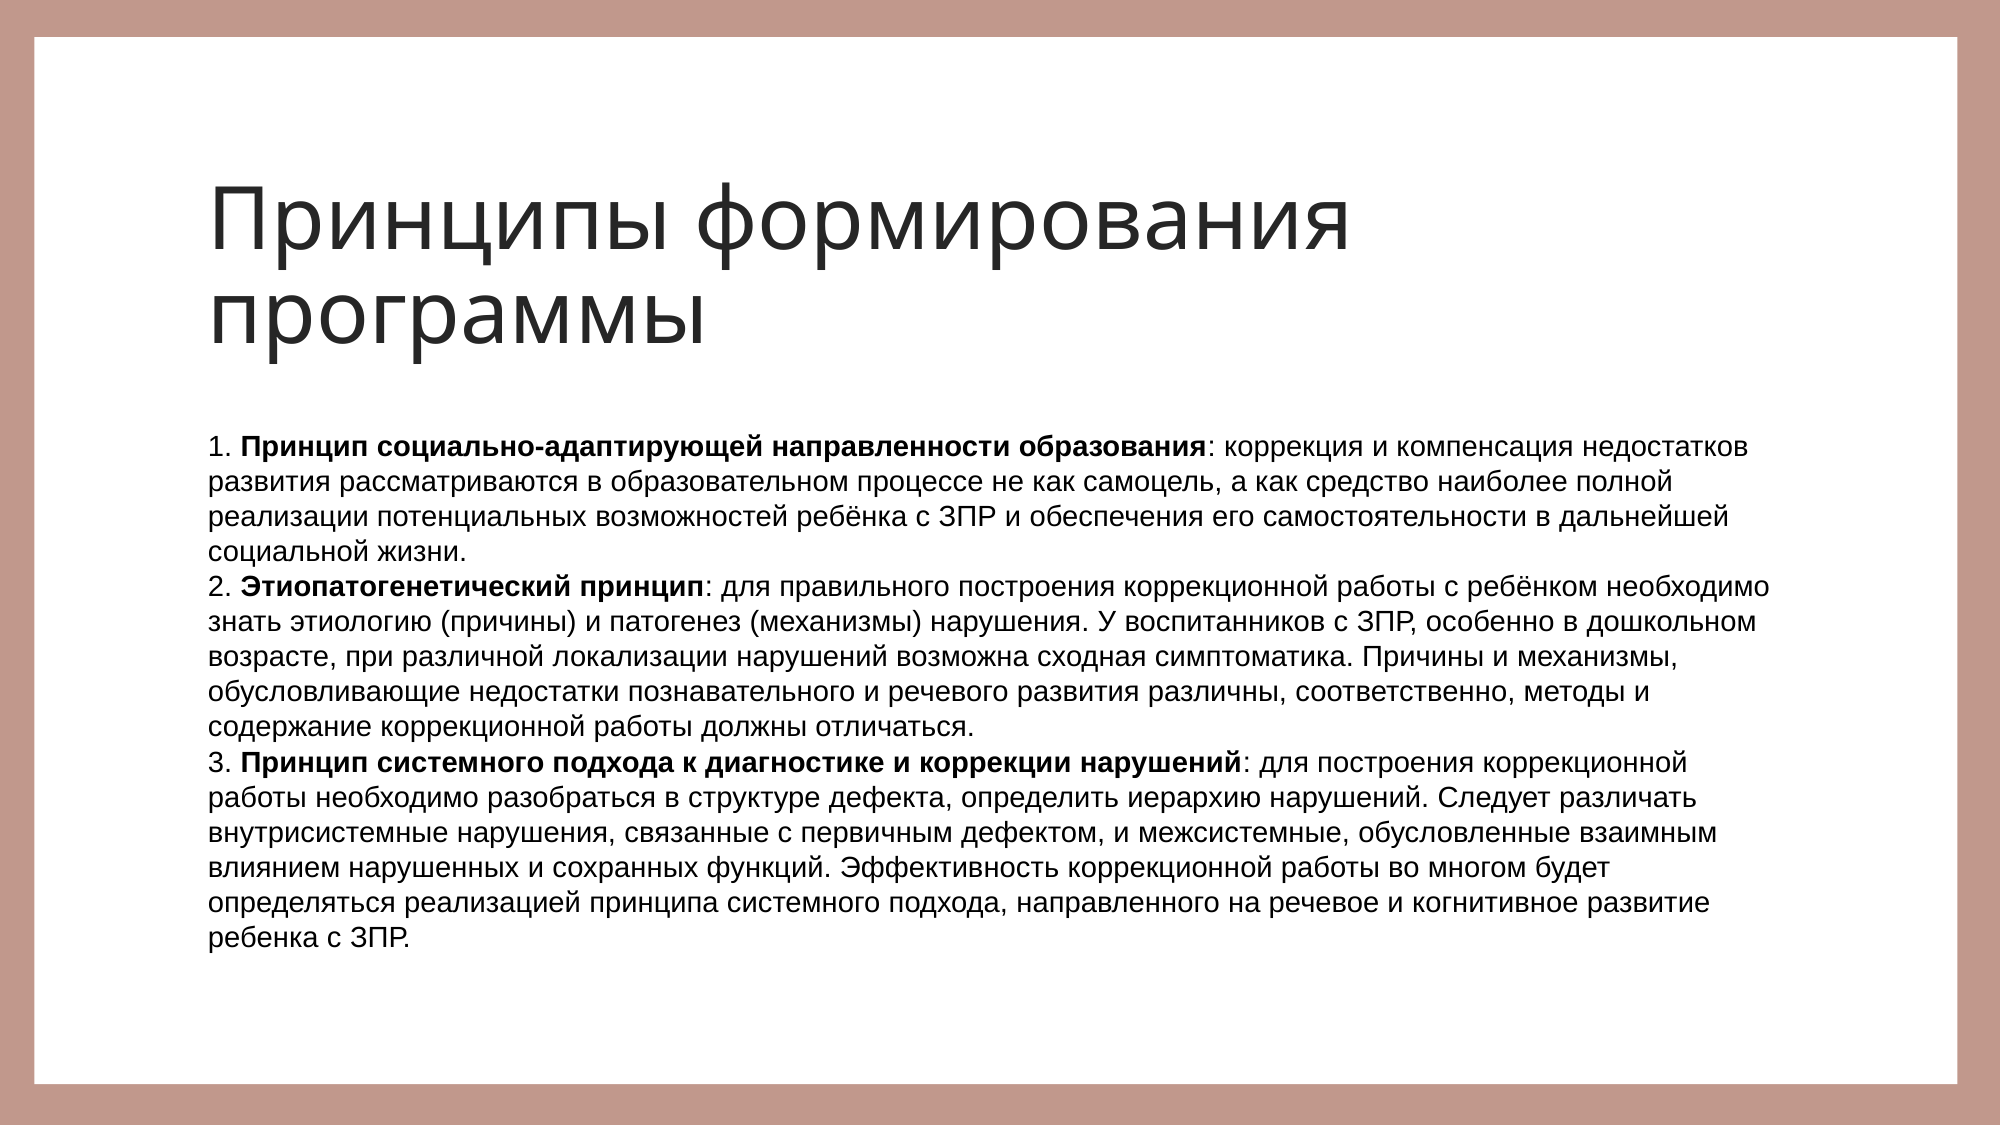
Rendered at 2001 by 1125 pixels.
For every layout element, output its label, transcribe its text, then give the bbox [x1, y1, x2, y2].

text_box [0, 0, 2000, 1125]
text_box [34, 37, 1958, 1085]
title Принципы формирования программы [192, 142, 1800, 394]
list 1. Принцип социально-адаптирующей направленности образования: коррекция и компенсация недостатков развития рассматриваются в образовательном процессе не как самоцель, а как средство наиболее полной реализации потенциальных возможностей ребёнка с ЗПР и обеспечения его самостоятельности в дальнейшей социальной жизни. 2. Этиопатогенетический принцип: для правильного построения коррекционной работы с ребёнком необходимо знать этиологию (причины) и патогенез (механизмы) нарушения. У воспитанников с ЗПР, особенно в дошкольном возрасте, при различной локализации нарушений возможна сходная симптоматика. Причины и механизмы, обусловливающие недостатки познавательного и речевого развития различны, соответственно, методы и содержание коррекционной работы должны отличаться. 3. Принцип системного подхода к диагностике и коррекции нарушений: для построения коррекционной работы необходимо разобраться в структуре дефекта, определить иерархию нарушений. Следует различать внутрисистемные нарушения, связанные с первичным дефектом, и межсистемные, обусловленные взаимным влиянием нарушенных и сохранных функций. Эффективность коррекционной работы во многом будет определяться реализацией принципа системного подхода, направленного на речевое и когнитивное развитие ребенка с ЗПР. [192, 419, 1800, 979]
